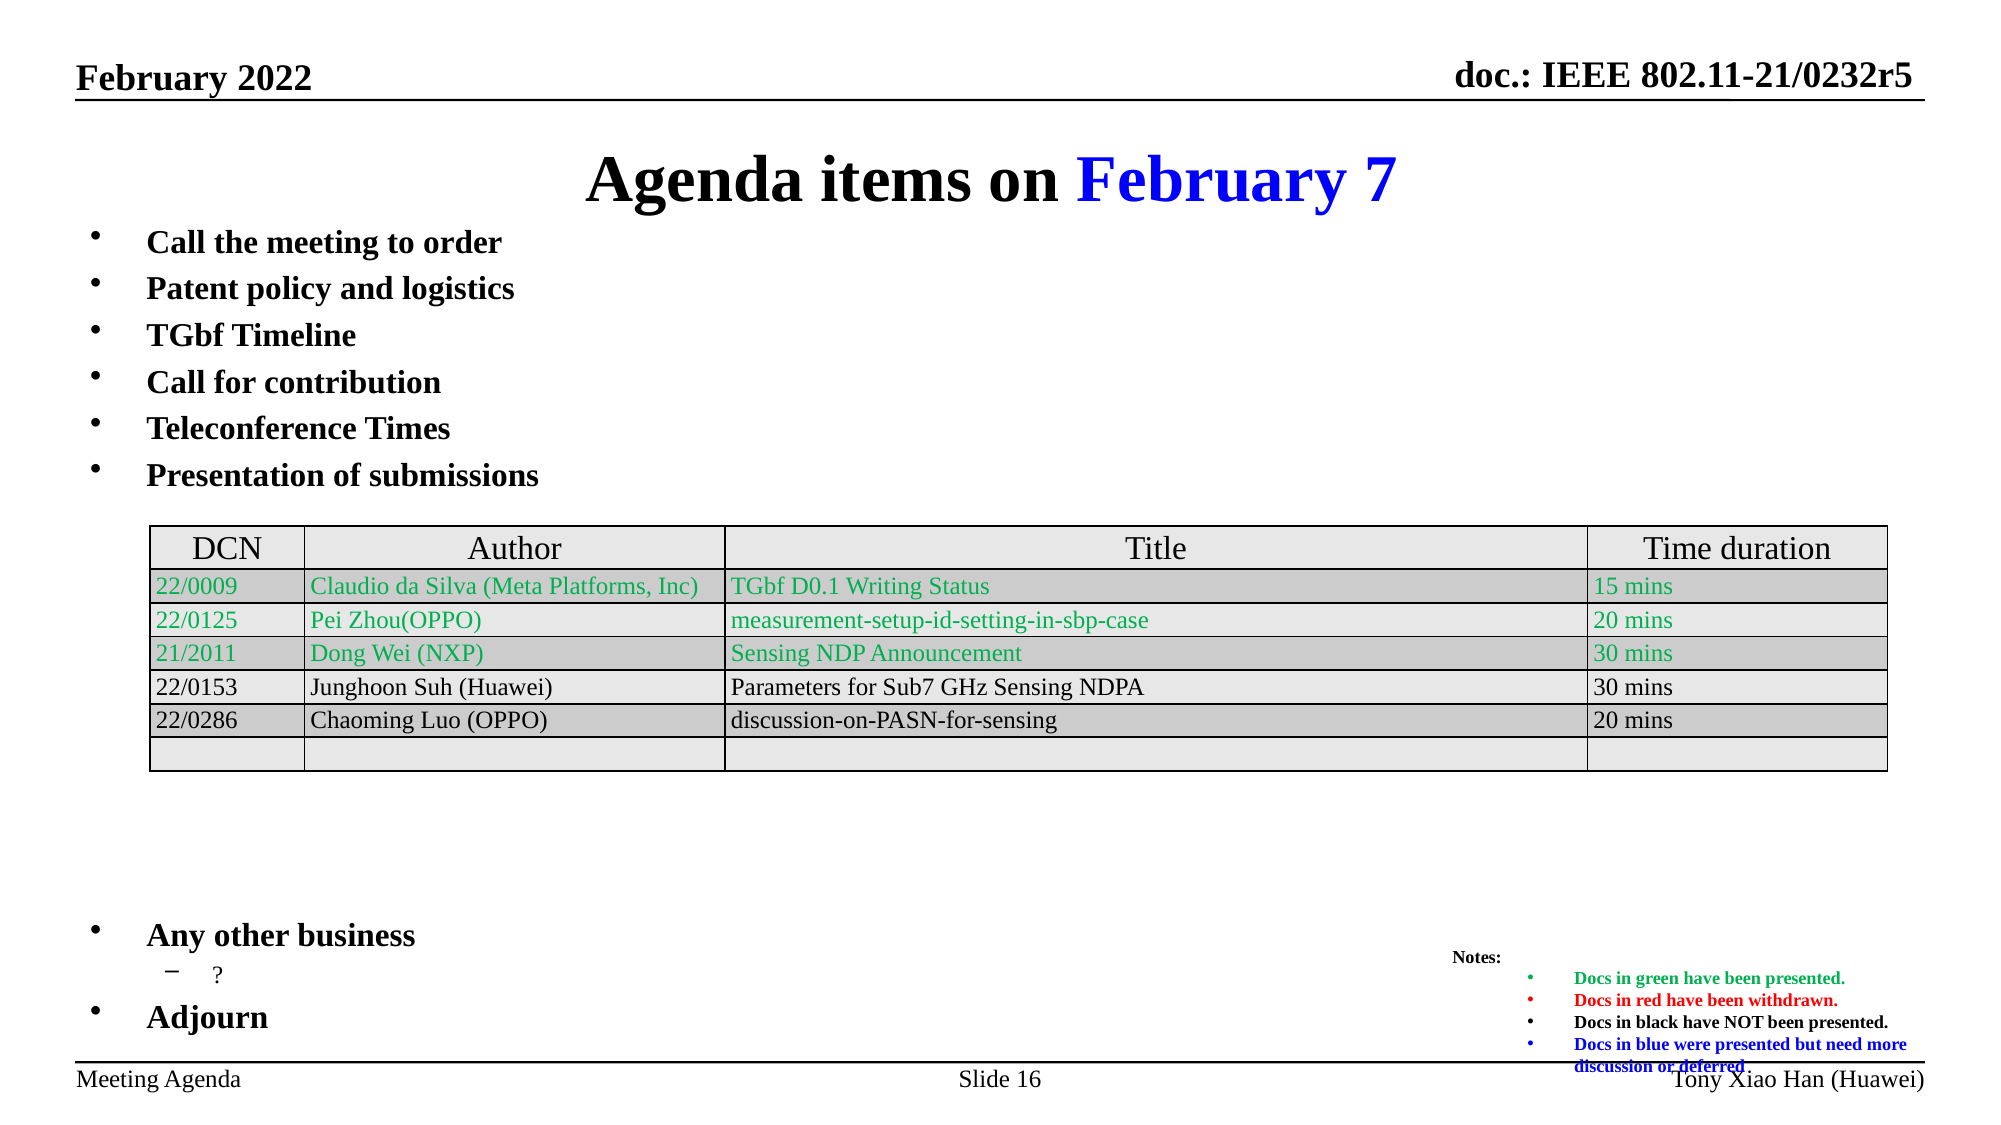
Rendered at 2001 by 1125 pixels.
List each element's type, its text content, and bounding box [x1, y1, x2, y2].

table_cell Dong Wei (NXP) [305, 637, 724, 669]
table_header Time duration [1588, 527, 1887, 568]
text_box Notes: Docs in green have been presented. Docs in red have been withdrawn. Docs in black have NOT been presented. Docs in blue were presented but need more discussion or deferred [1437, 937, 1925, 1088]
table_cell 15 mins [1588, 570, 1887, 602]
table_cell discussion-on-PASN-for-sensing [726, 705, 1587, 736]
table_cell [305, 738, 724, 770]
table_cell measurement-setup-id-setting-in-sbp-case [726, 604, 1587, 636]
table_cell [726, 738, 1587, 770]
table_cell [151, 738, 304, 770]
table_cell 22/0153 [151, 671, 304, 703]
table_cell 22/0009 [151, 570, 304, 602]
table_cell Chaoming Luo (OPPO) [305, 705, 724, 736]
table_header Title [726, 527, 1587, 568]
table_cell 22/0125 [151, 604, 304, 636]
table_cell 30 mins [1588, 637, 1887, 669]
table_cell Parameters for Sub7 GHz Sensing NDPA [726, 671, 1587, 703]
table_cell TGbf D0.1 Writing Status [726, 570, 1587, 602]
table_cell [1588, 738, 1887, 770]
table_header DCN [151, 527, 304, 568]
table_cell Pei Zhou(OPPO) [305, 604, 724, 636]
table_cell 30 mins [1588, 671, 1887, 703]
table_cell 22/0286 [151, 705, 304, 736]
table_cell Claudio da Silva (Meta Platforms, Inc) [305, 570, 724, 602]
text_box Agenda items on February 7 [362, 87, 1638, 212]
table_cell 20 mins [1588, 705, 1887, 736]
table_cell Junghoon Suh (Huawei) [305, 671, 724, 703]
table_header Author [305, 527, 724, 568]
table_cell Sensing NDP Announcement [726, 637, 1587, 669]
table_cell 21/2011 [151, 637, 304, 669]
table_cell 20 mins [1588, 604, 1887, 636]
text_box Call the meeting to order Patent policy and logistics TGbf Timeline Call for contribution Teleconference Times Presentation of submissions Any other business ? Adjourn [75, 212, 1925, 1058]
